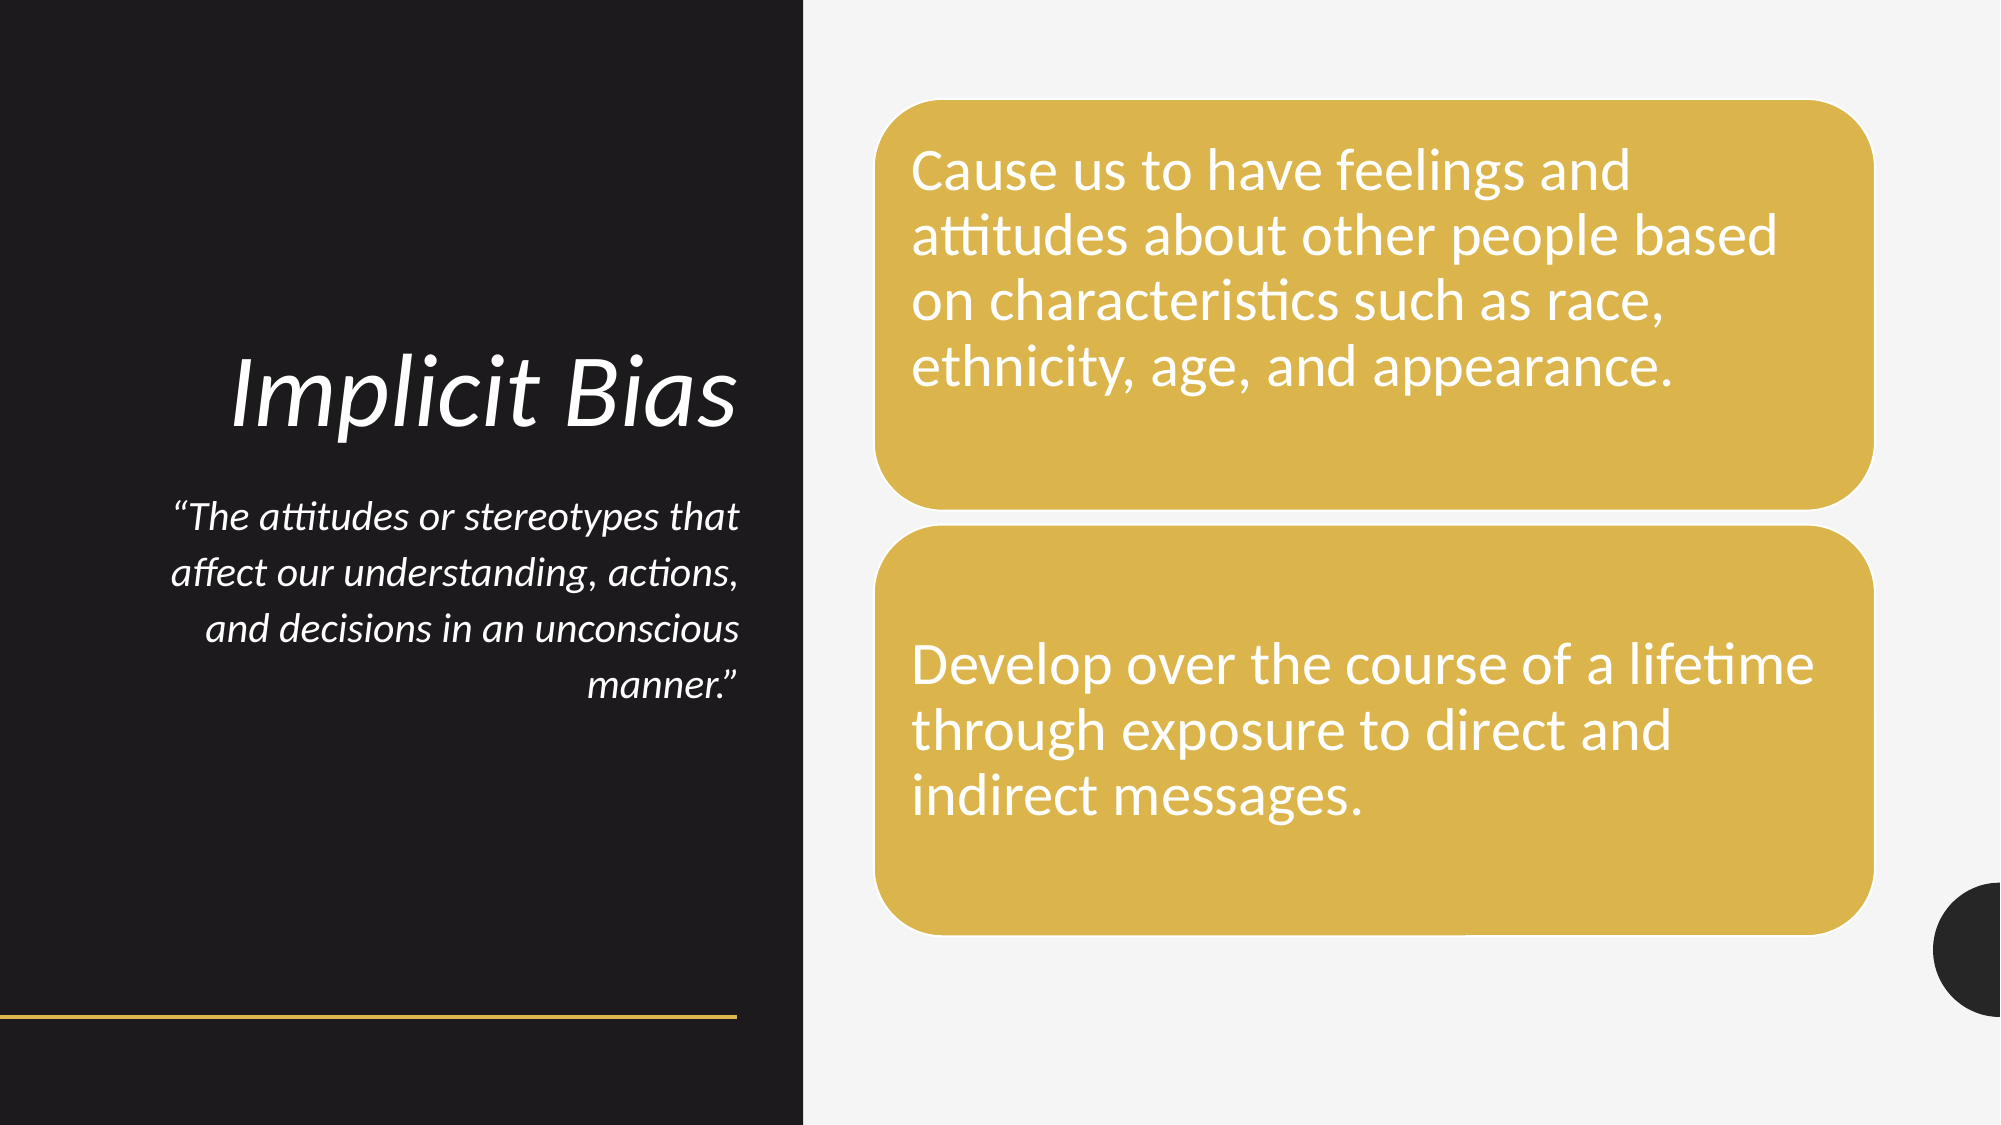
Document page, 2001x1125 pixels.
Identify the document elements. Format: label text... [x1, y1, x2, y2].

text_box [873, 98, 1876, 937]
title Implicit Bias [125, 91, 754, 457]
text_box “The attitudes or stereotypes that affect our understanding, actions, and decisions in an unconscious manner.” [124, 474, 756, 944]
